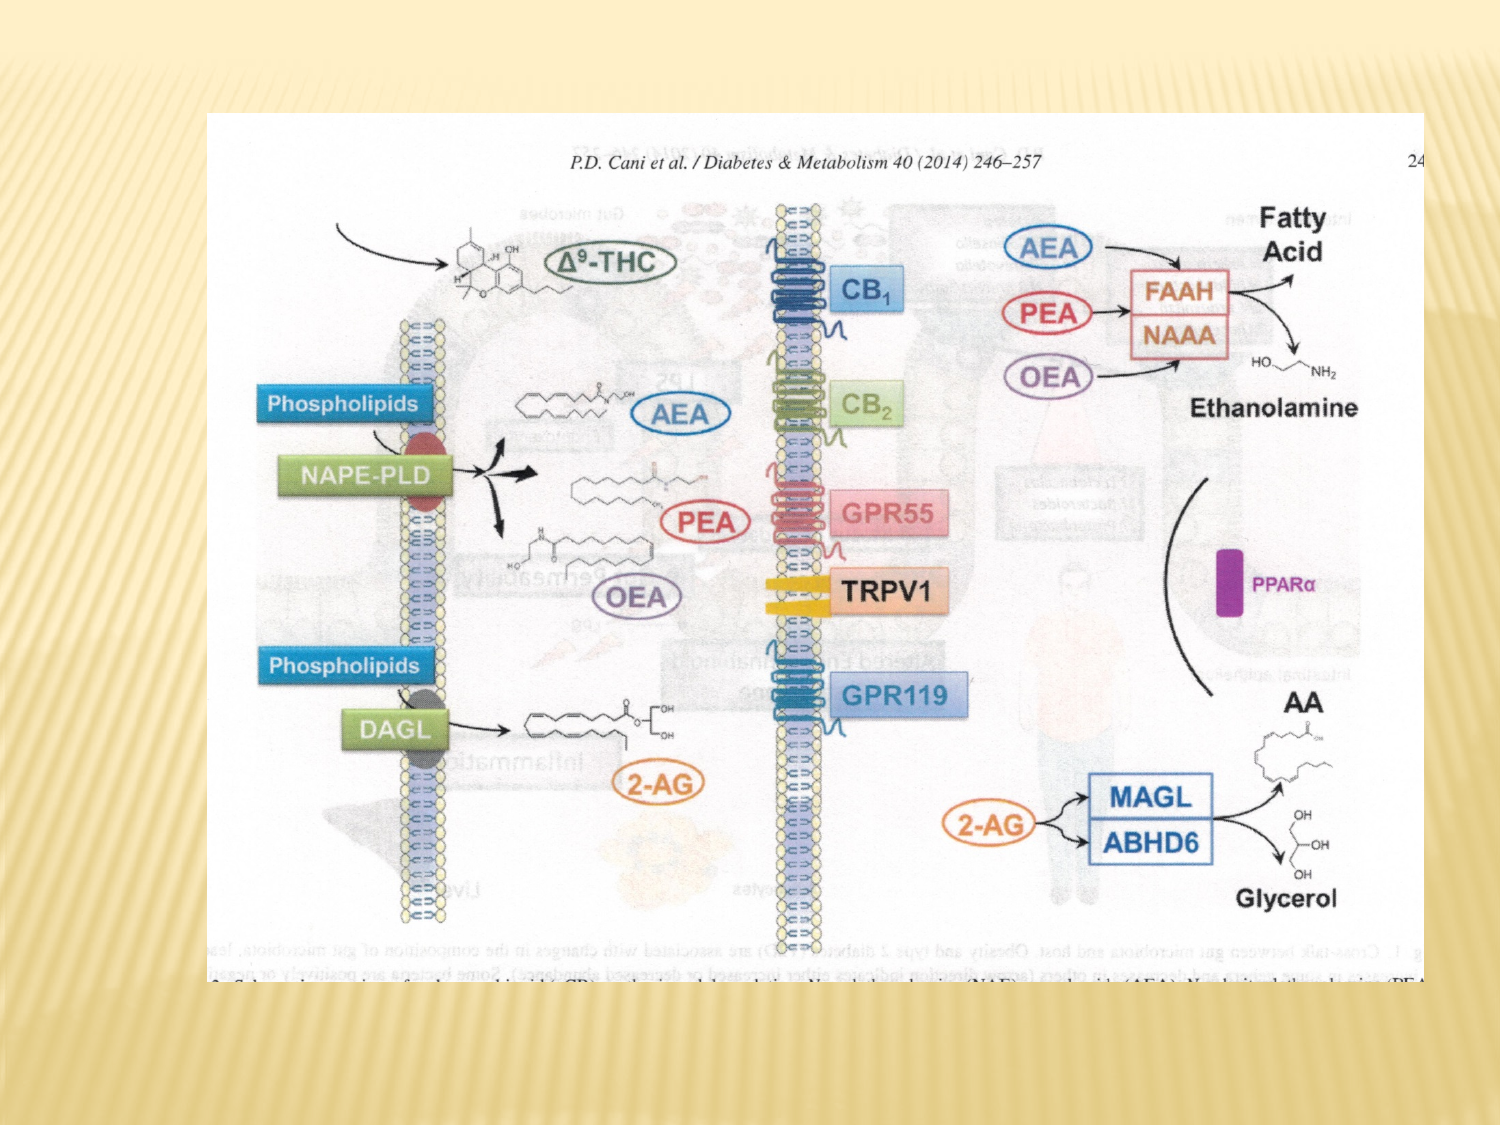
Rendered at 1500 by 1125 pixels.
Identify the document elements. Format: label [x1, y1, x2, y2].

picture [207, 113, 1424, 982]
